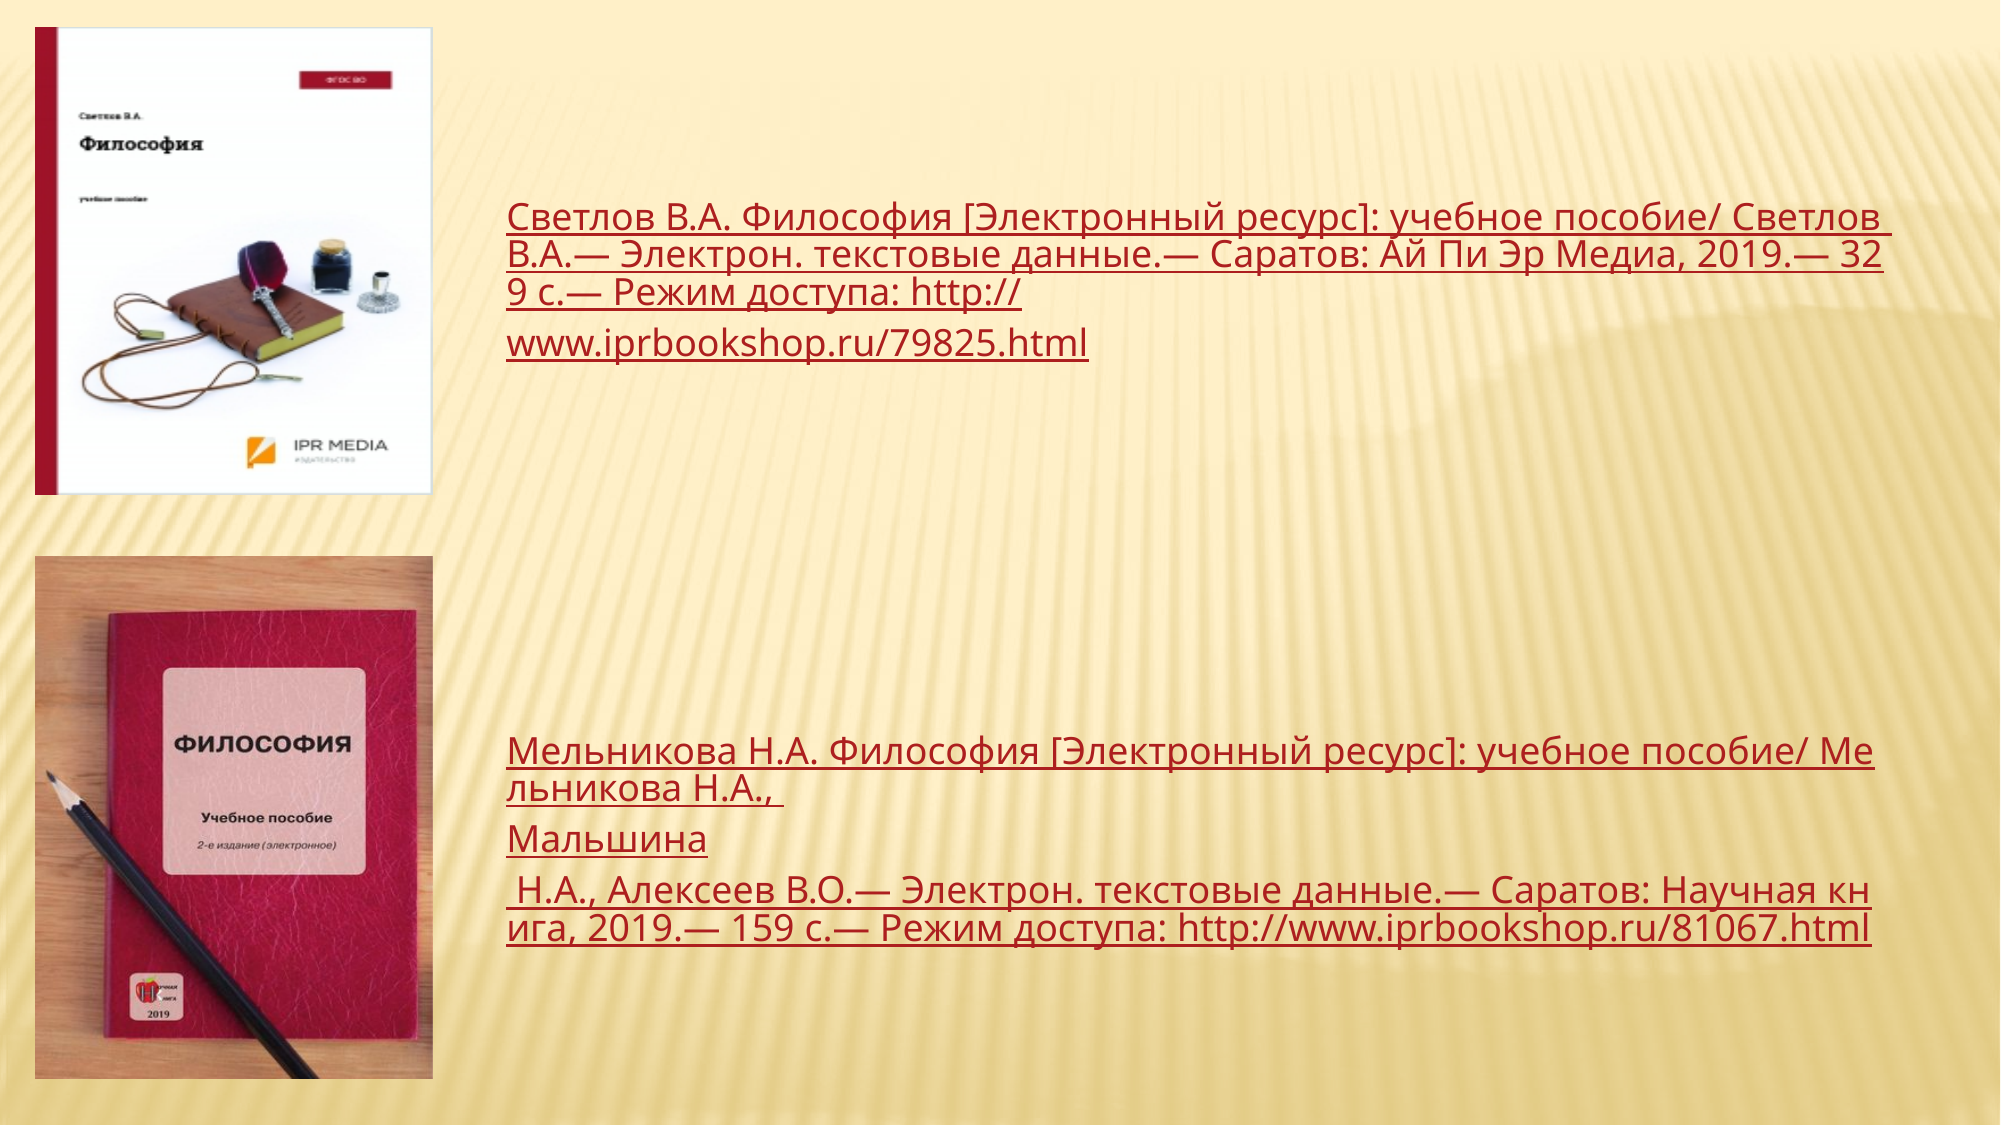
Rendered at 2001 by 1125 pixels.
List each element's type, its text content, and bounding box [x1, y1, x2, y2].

text_box Мельникова Н.А. Философия [Электронный ресурс]: учебное пособие/ Мельникова Н.А., Мальшина Н.А., Алексеев В.О.— Электрон. текстовые данные.— Саратов: Научная книга, 2019.— 159 c.— Режим доступа: http://www.iprbookshop.ru/81067.html [491, 719, 1908, 888]
picture [35, 26, 434, 495]
picture [35, 556, 434, 1080]
text_box Светлов В.А. Философия [Электронный ресурс]: учебное пособие/ Светлов В.А.— Электрон. текстовые данные.— Саратов: Ай Пи Эр Медиа, 2019.— 329 c.— Режим доступа: http://www.iprbookshop.ru/79825.html [491, 185, 1908, 302]
